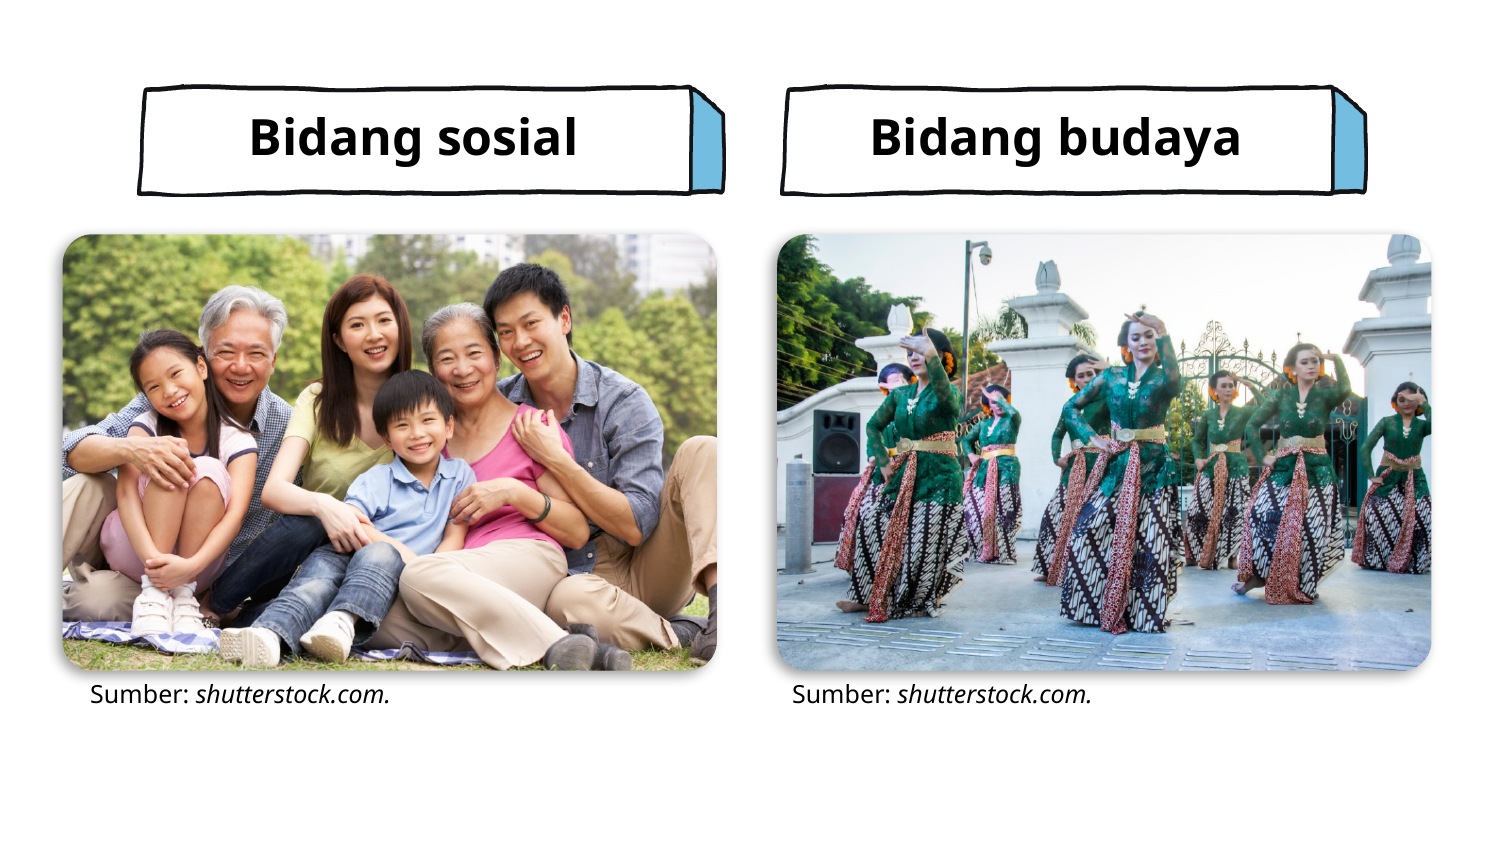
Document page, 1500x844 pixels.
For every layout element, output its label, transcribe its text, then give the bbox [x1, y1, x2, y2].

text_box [779, 84, 1368, 198]
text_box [137, 84, 726, 198]
picture [62, 234, 718, 671]
text_box Sumber: shutterstock.com. [777, 679, 1112, 716]
picture [776, 234, 1432, 671]
text_box Sumber: shutterstock.com. [75, 680, 410, 716]
